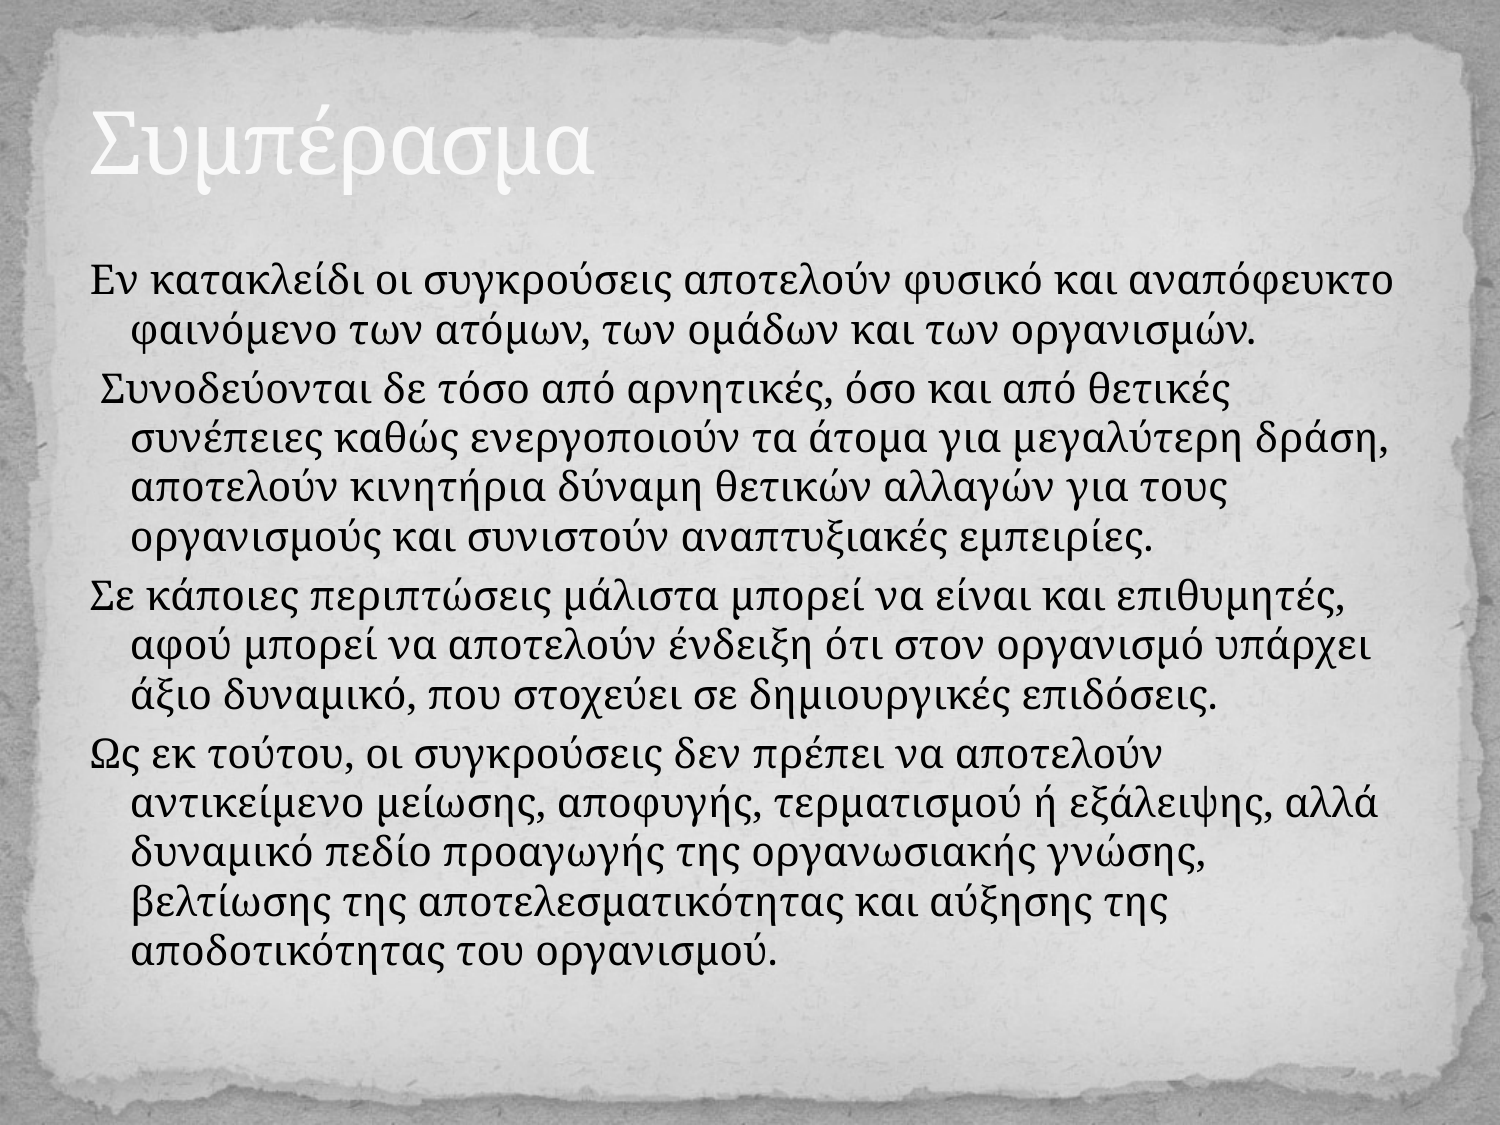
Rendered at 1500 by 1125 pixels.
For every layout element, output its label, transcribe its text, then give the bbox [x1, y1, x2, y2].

title Συμπέρασμα [74, 43, 1425, 200]
list Εν κατακλείδι οι συγκρούσεις αποτελούν φυσικό και αναπόφευκτο φαινόμενο των ατόμων, των ομάδων και των οργανισμών. Συνοδεύονται δε τόσο από αρνητικές, όσο και από θετικές συνέπειες καθώς ενεργοποιούν τα άτομα για μεγαλύτερη δράση, αποτελούν κινητήρια δύναμη θετικών αλλαγών για τους οργανισμούς και συνιστούν αναπτυξιακές εμπειρίες. Σε κάποιες περιπτώσεις μάλιστα μπορεί να είναι και επιθυμητές, αφού μπορεί να αποτελούν ένδειξη ότι στον οργανισμό υπάρχει άξιο δυναμικό, που στοχεύει σε δημιουργικές επιδόσεις. Ως εκ τούτου, οι συγκρούσεις δεν πρέπει να αποτελούν αντικείμενο μείωσης, αποφυγής, τερματισμού ή εξάλειψης, αλλά δυναμικό πεδίο προαγωγής της οργανωσιακής γνώσης, βελτίωσης της αποτελεσματικότητας και αύξησης της αποδοτικότητας του οργανισμού. [75, 246, 1425, 1059]
